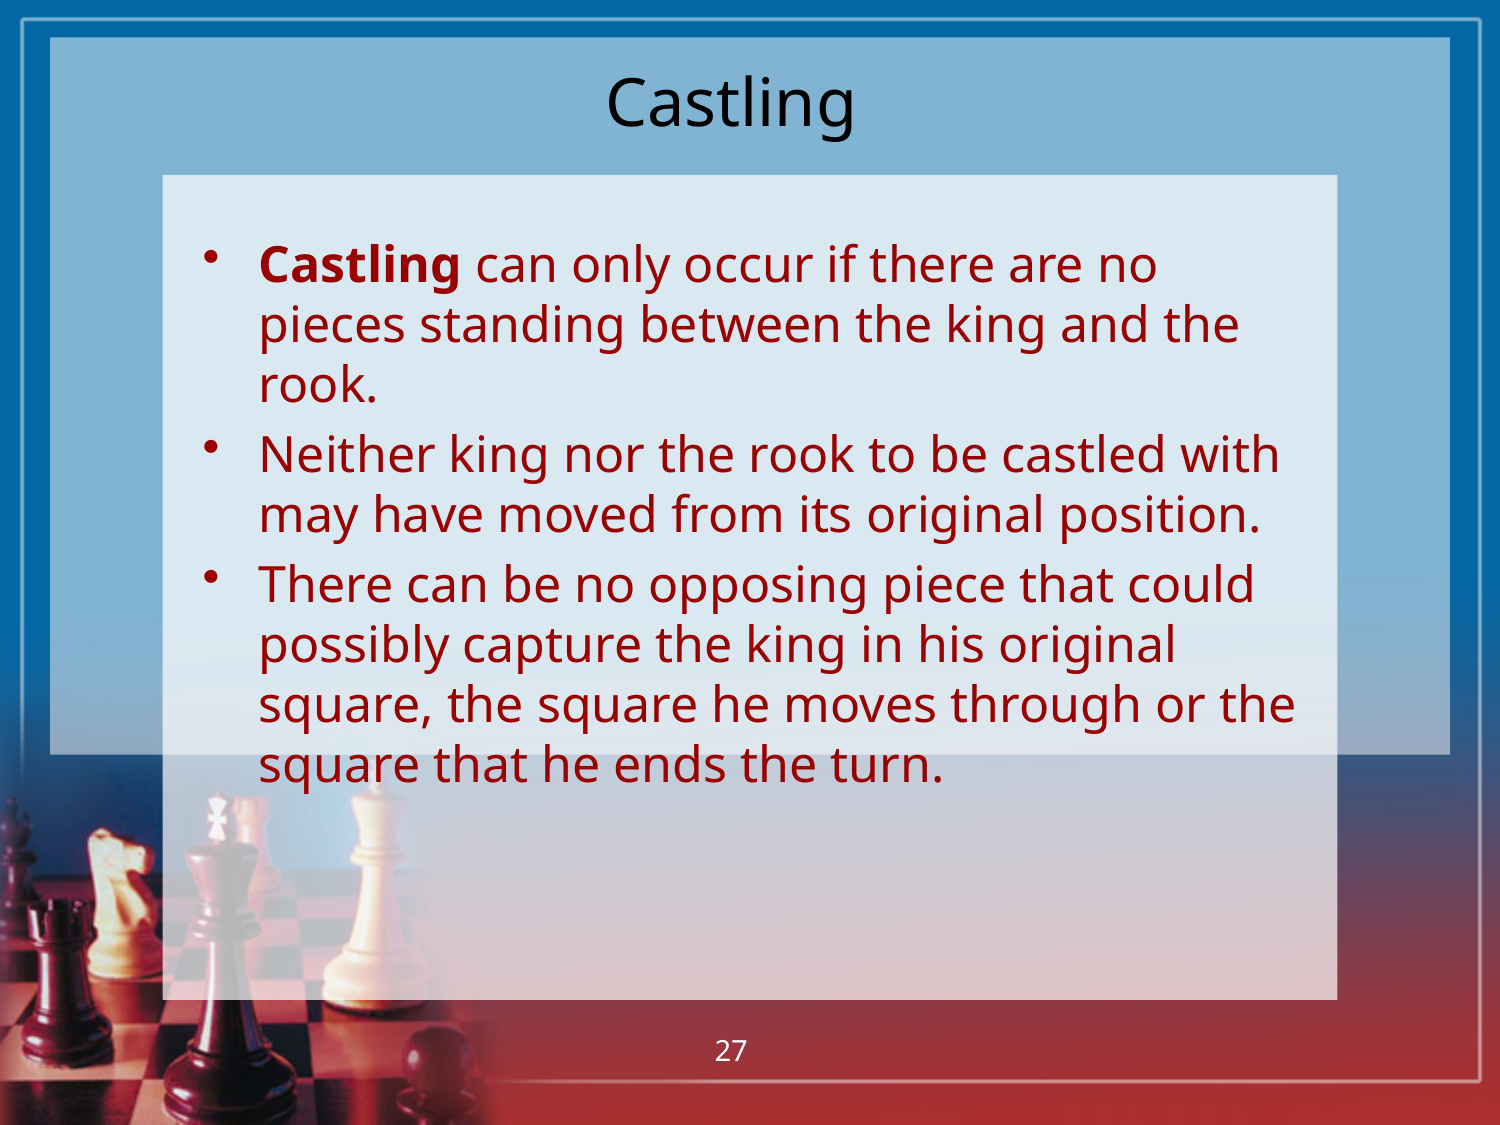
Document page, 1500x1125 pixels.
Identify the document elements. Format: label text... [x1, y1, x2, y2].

list Castling can only occur if there are no pieces standing between the king and the rook. Neither king nor the rook to be castled with may have moved from its original position. There can be no opposing piece that could possibly capture the king in his original square, the square he moves through or the square that he ends the turn. [187, 224, 1313, 1006]
slide_number 27 [637, 1024, 826, 1104]
title Castling [224, 37, 1238, 163]
picture [0, 0, 1500, 1125]
table_cell 22 [50, 37, 1450, 755]
